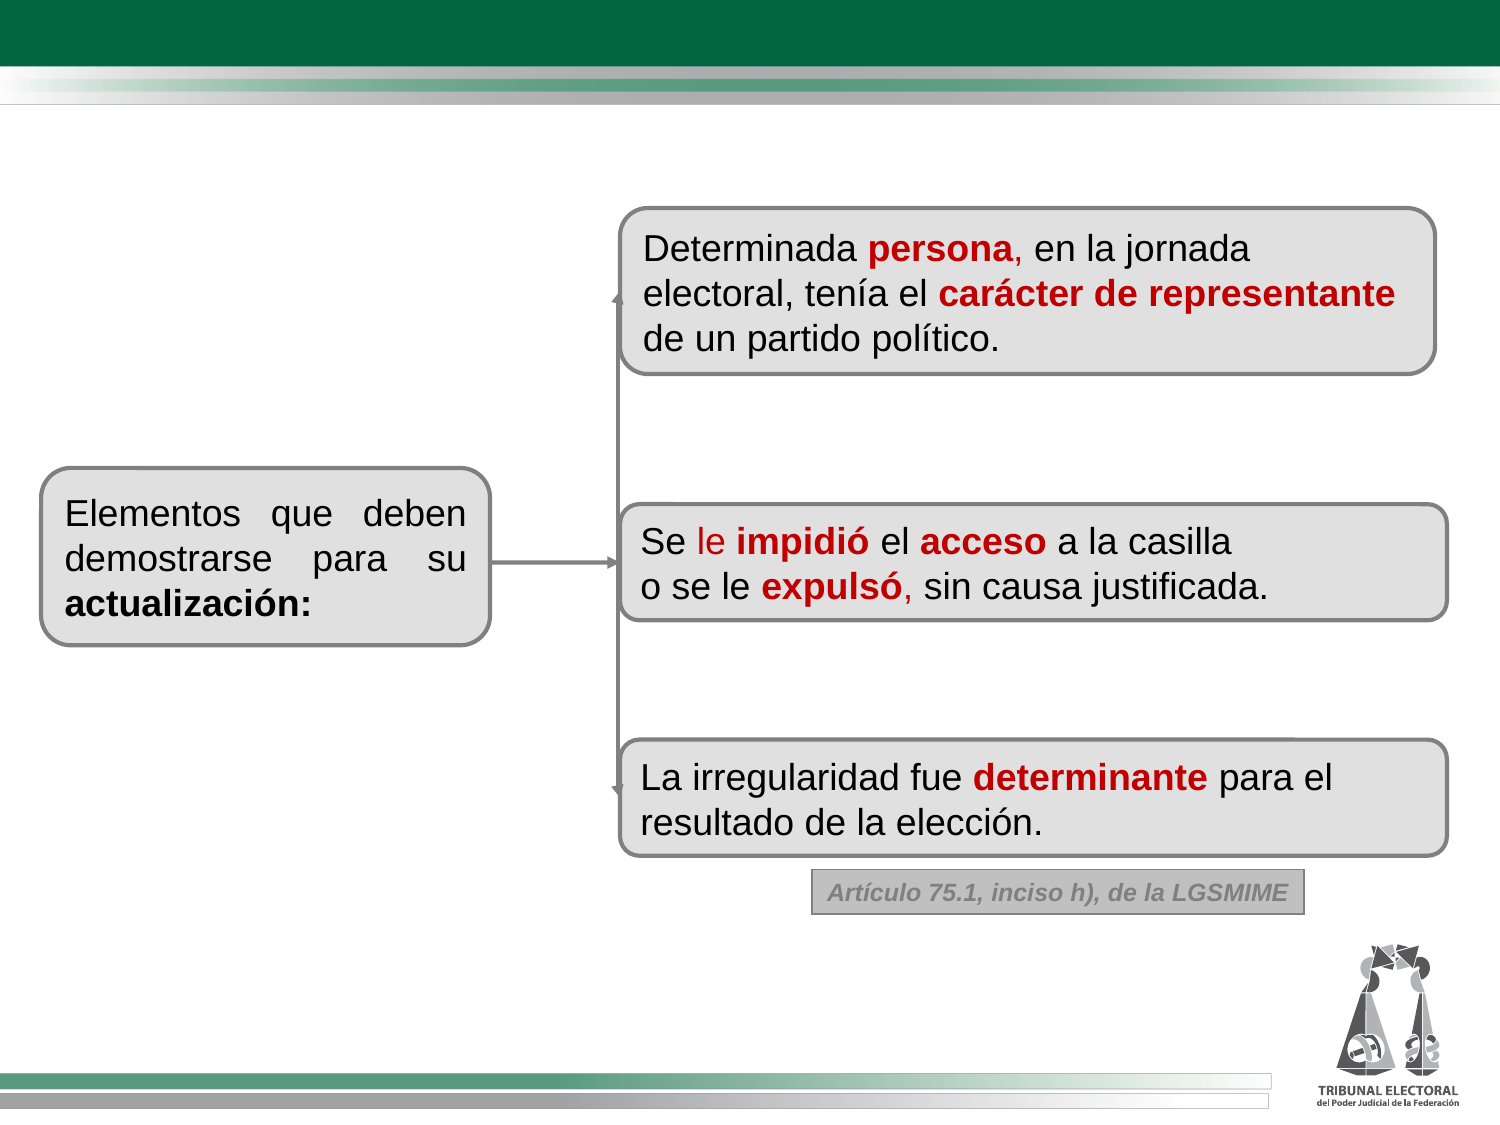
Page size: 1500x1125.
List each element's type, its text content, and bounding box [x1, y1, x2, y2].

text_box [491, 556, 612, 569]
text_box Se le impidió el acceso a la casilla o se le expulsó, sin causa justificada. [623, 504, 1447, 621]
text_box Elementos que deben demostrarse para su actualización: [41, 467, 491, 646]
text_box La irregularidad fue determinante para el resultado de la elección. [620, 739, 1447, 856]
text_box Determinada persona, en la jornada electoral, tenía el carácter de representante de un partido político. [619, 207, 1436, 375]
text_box Artículo 75.1, inciso h), de la LGSMIME [811, 869, 1305, 915]
